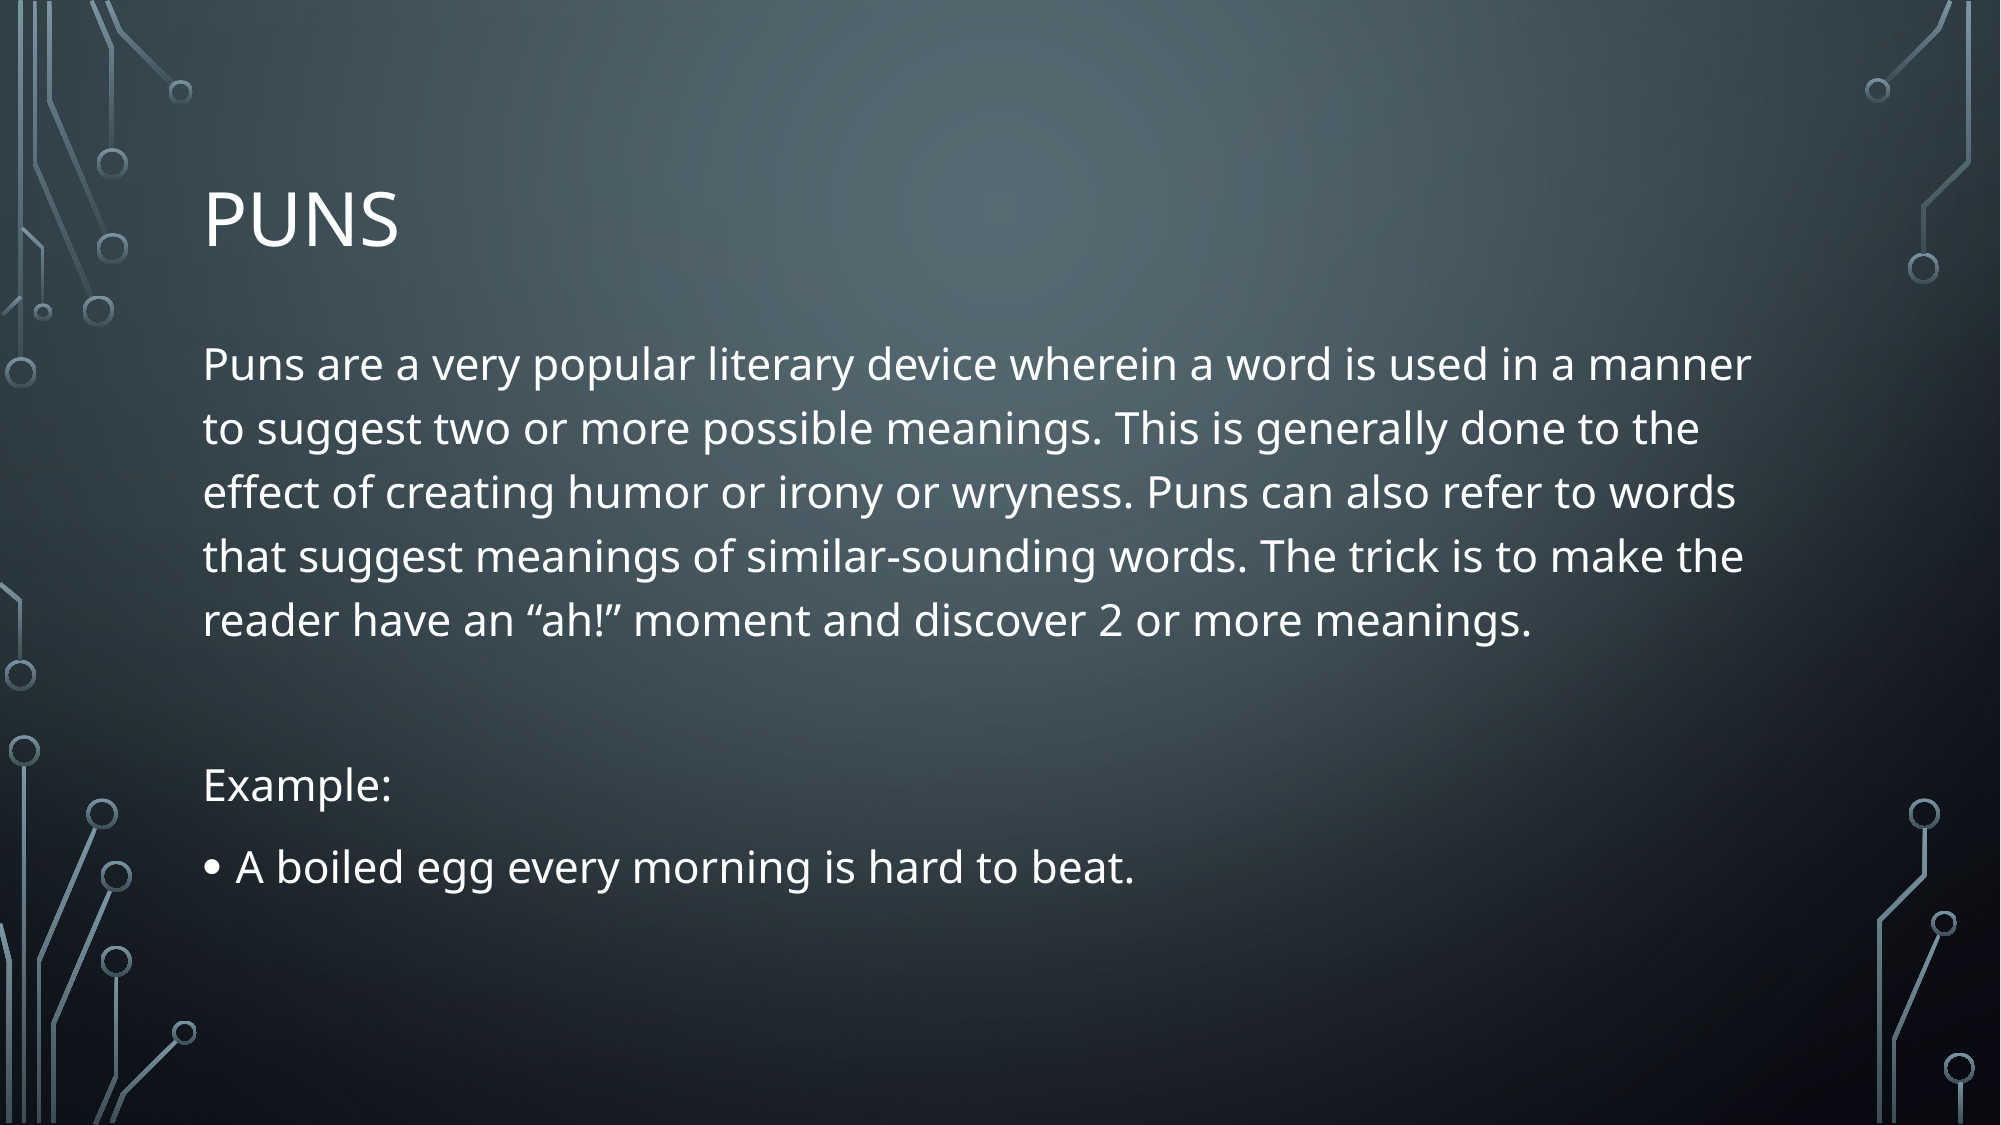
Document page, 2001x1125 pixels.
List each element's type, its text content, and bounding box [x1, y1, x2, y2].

list Puns are a very popular literary device wherein a word is used in a manner to suggest two or more possible meanings. This is generally done to the effect of creating humor or irony or wryness. Puns can also refer to words that suggest meanings of similar-sounding words. The trick is to make the reader have an “ah!” moment and discover 2 or more meanings. Example: A boiled egg every morning is hard to beat. [187, 318, 1813, 950]
title PUNS [187, 101, 1813, 318]
